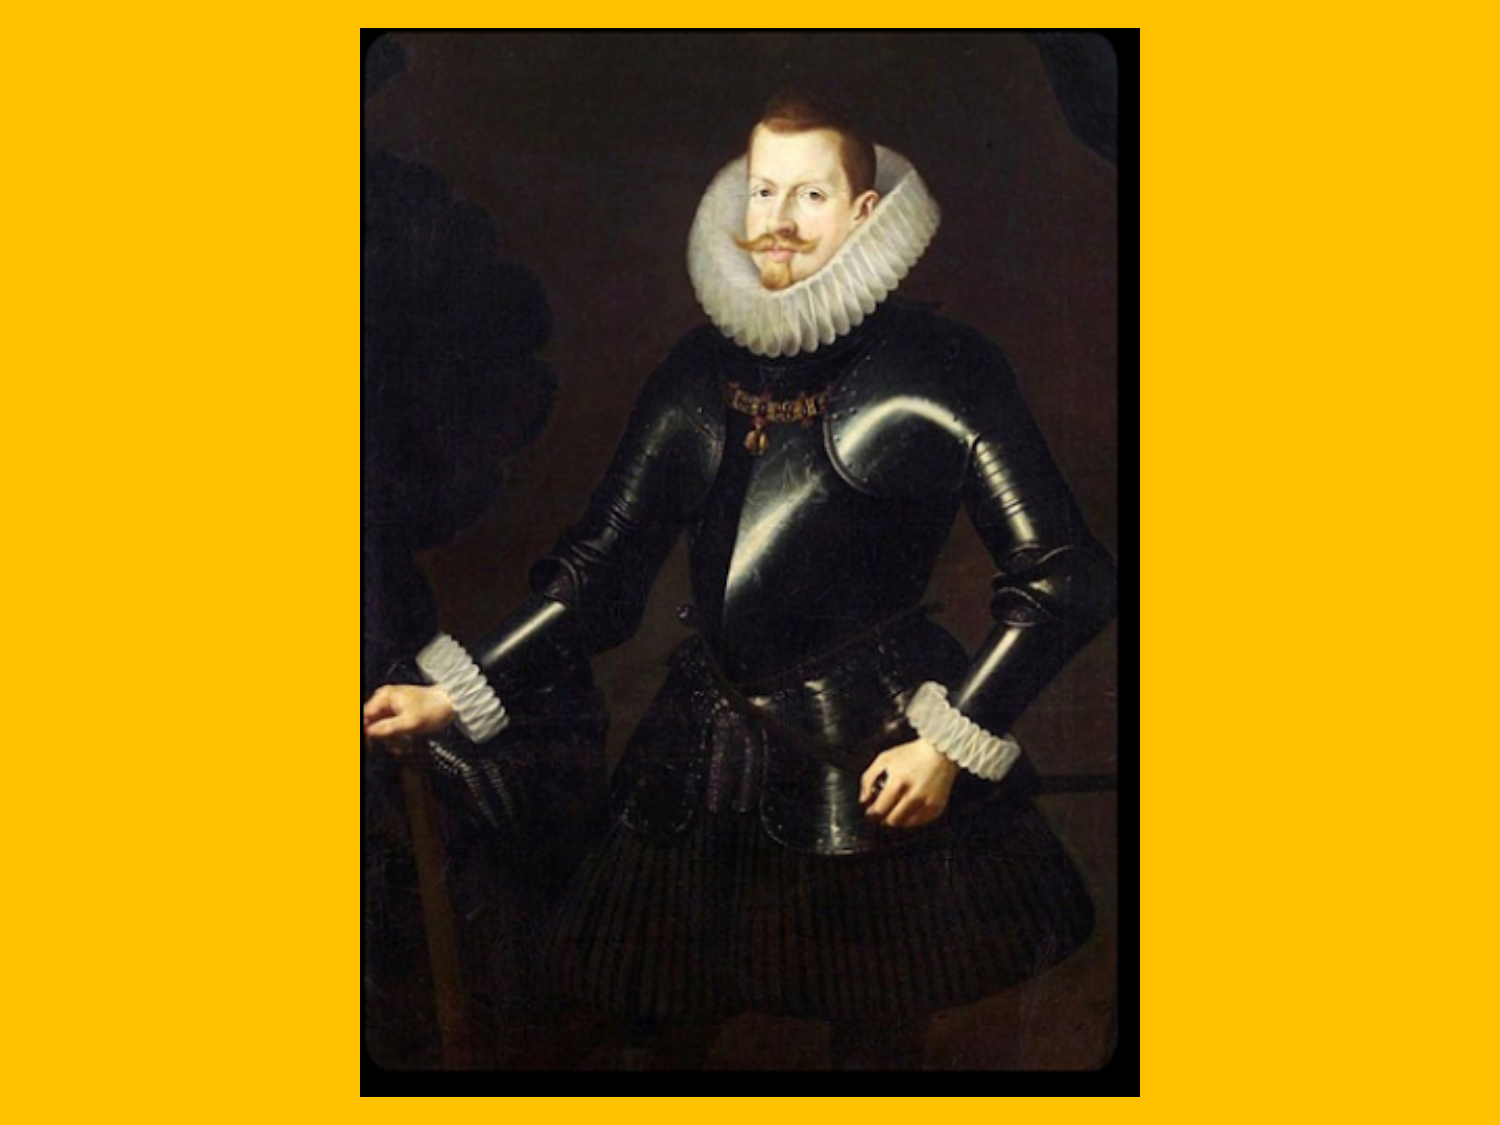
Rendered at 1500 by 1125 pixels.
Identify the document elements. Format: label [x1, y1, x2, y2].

picture [359, 28, 1140, 1097]
